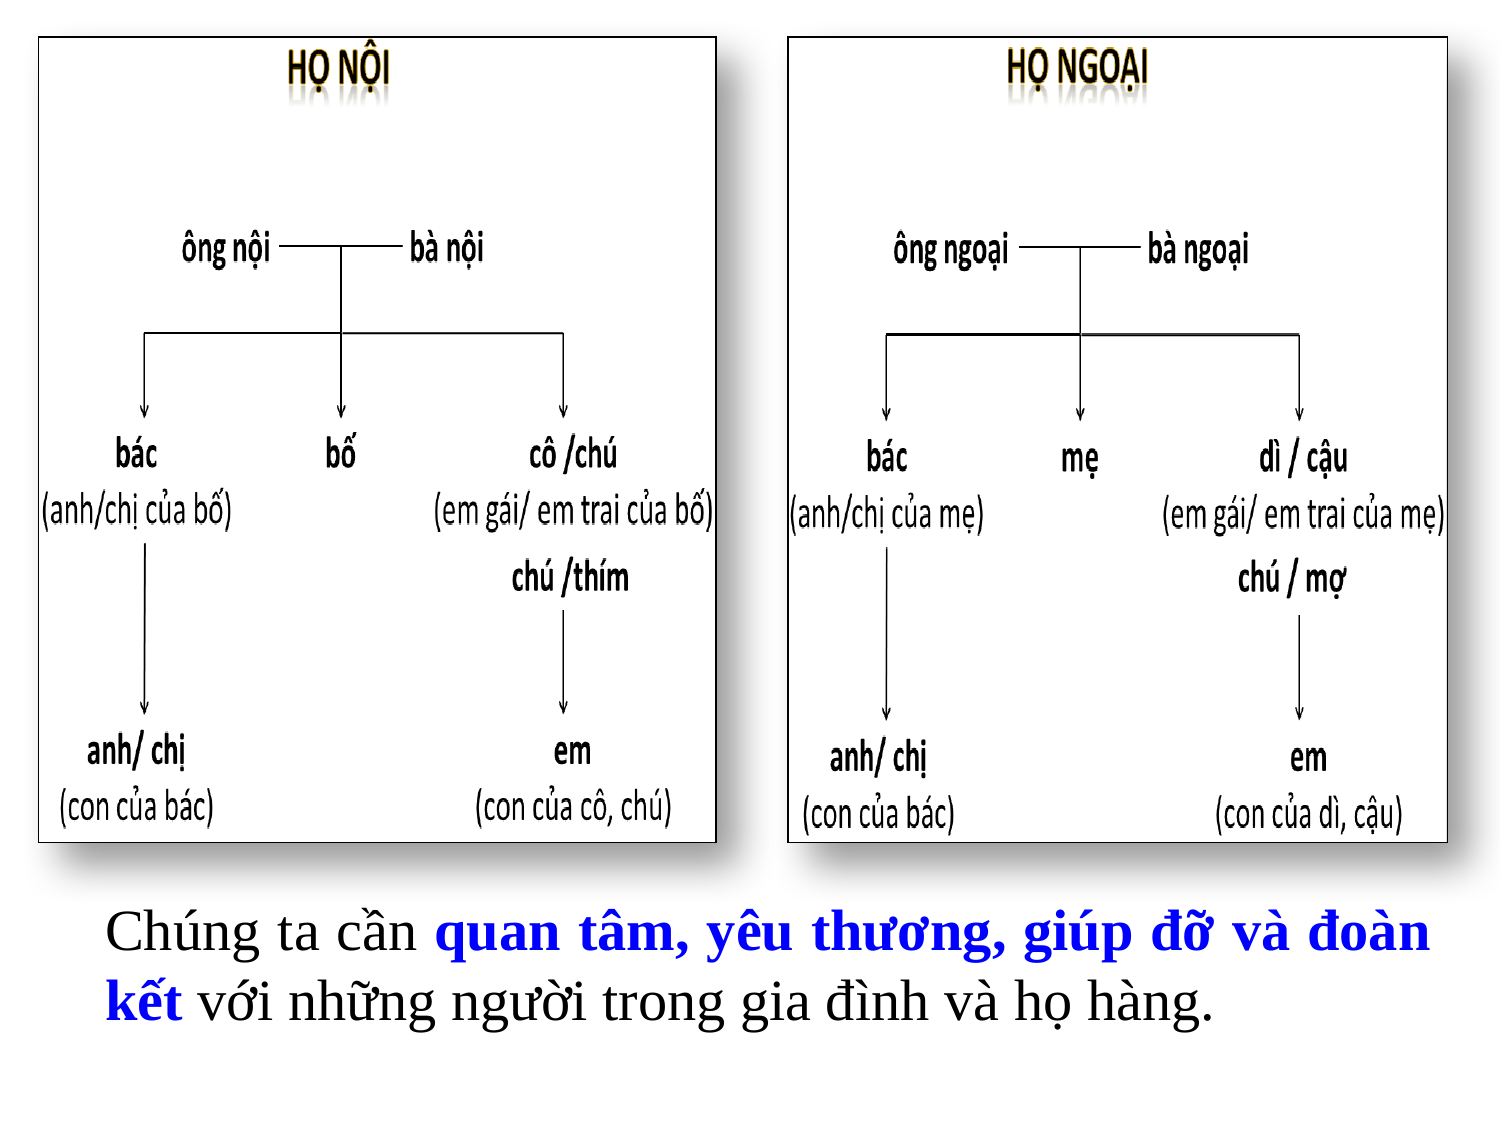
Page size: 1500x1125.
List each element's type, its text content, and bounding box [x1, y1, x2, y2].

text_box Chúng ta cần quan tâm, yêu thương, giúp đỡ và đoàn kết với những người trong gia đình và họ hàng. [90, 885, 1447, 1040]
picture [788, 37, 1447, 842]
picture [39, 37, 716, 842]
